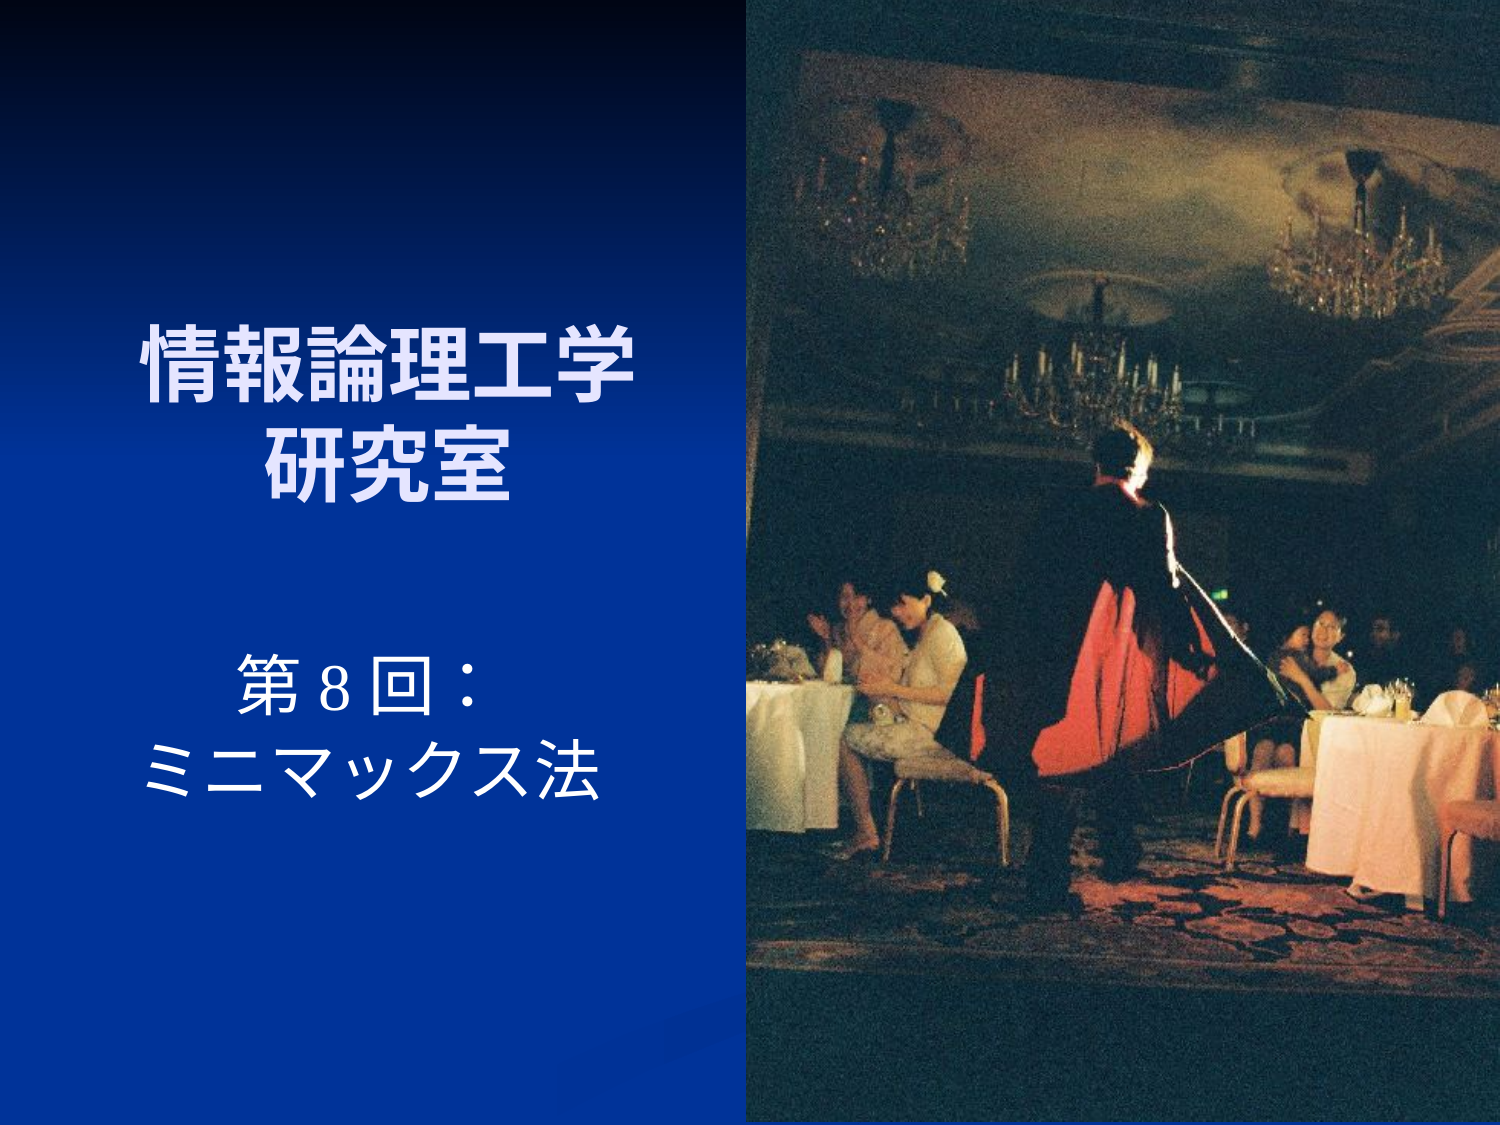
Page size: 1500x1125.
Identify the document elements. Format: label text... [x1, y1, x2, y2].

subtitle 第8回： ミニマックス法 [29, 645, 709, 921]
picture [746, 0, 1500, 1122]
title 情報論理工学 研究室 [0, 255, 746, 568]
